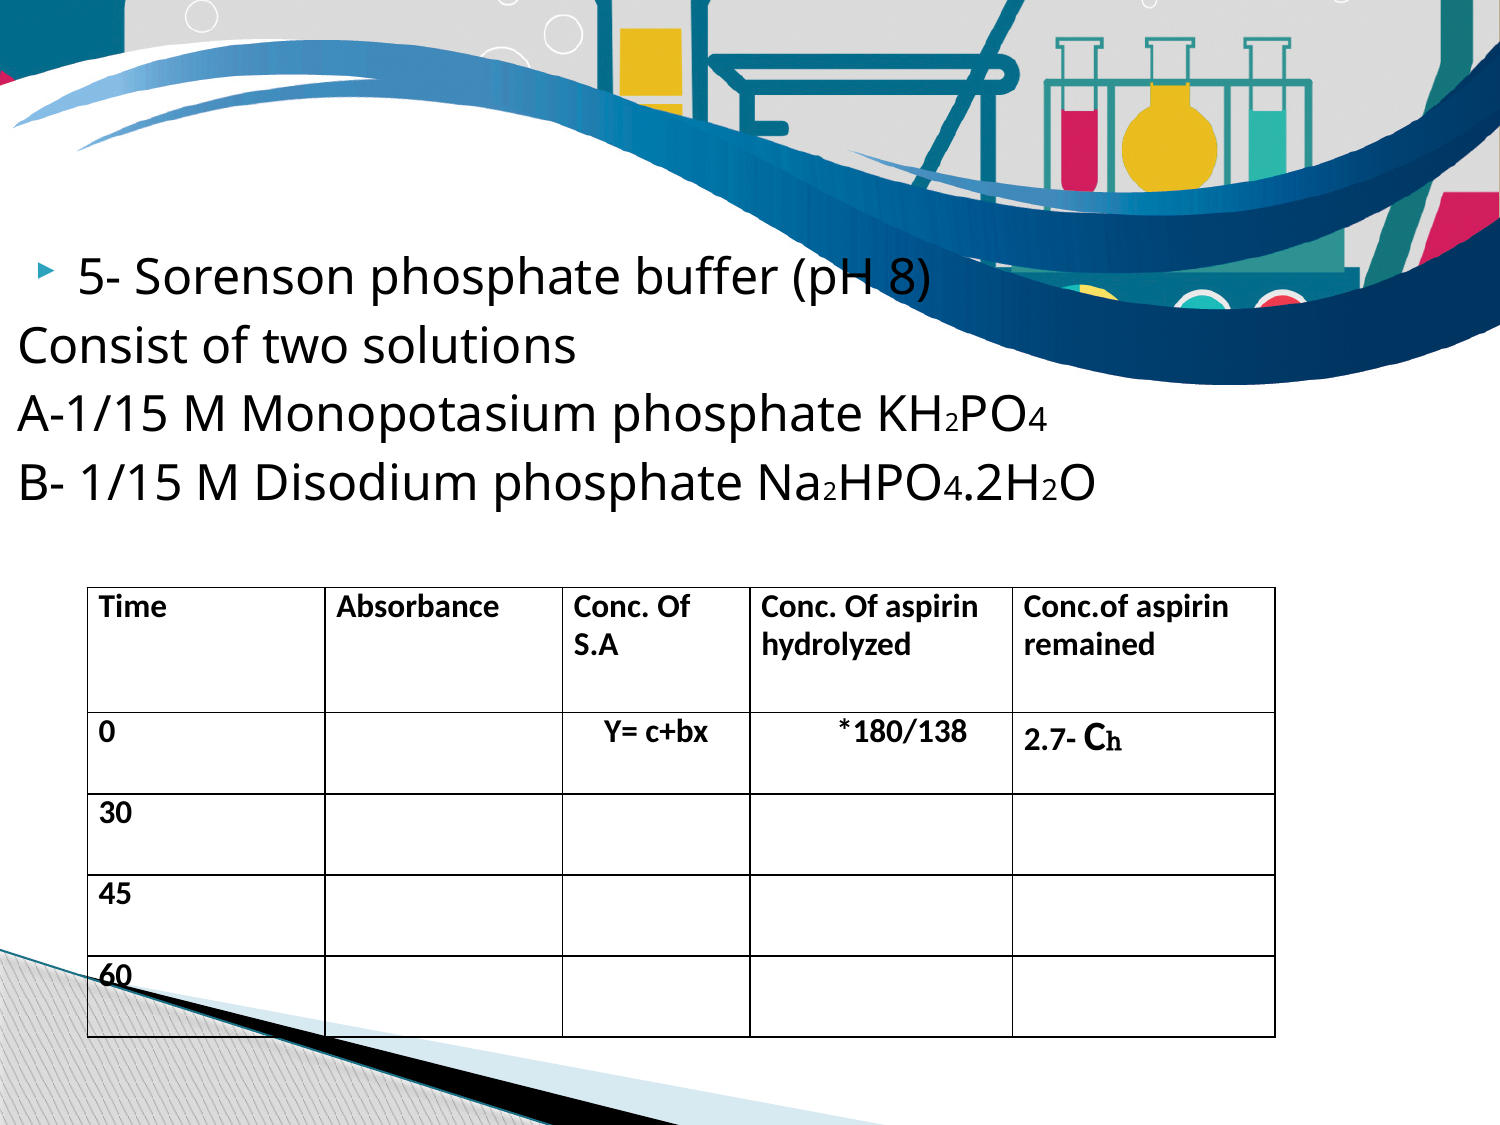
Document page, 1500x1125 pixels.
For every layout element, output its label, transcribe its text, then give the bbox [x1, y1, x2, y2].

table_cell [326, 795, 562, 874]
table_cell *180/138 [751, 713, 1012, 793]
table_cell 60 [88, 957, 324, 1036]
table_cell [326, 713, 562, 793]
table_header Conc. Of S.A [563, 588, 749, 712]
table_cell 30 [88, 795, 324, 874]
table_header Time [88, 588, 324, 712]
picture [707, 0, 1006, 57]
picture [755, 0, 1500, 1125]
picture [708, 67, 739, 130]
table_cell [1013, 795, 1274, 874]
table_cell [751, 795, 1012, 874]
table_cell [326, 876, 562, 955]
table_cell [563, 876, 749, 955]
table_cell Y= c+bx [563, 713, 749, 793]
list 5- Sorenson phosphate buffer (pH 8) Consist of two solutions A-1/15 M Monopotasium phosphate KH2PO4 B- 1/15 M Disodium phosphate Na2HPO4.2H2O [2, 237, 1353, 1125]
table_cell 0 [88, 713, 324, 793]
picture [612, 0, 692, 118]
picture [0, 0, 787, 949]
table_header Absorbance [326, 588, 562, 712]
table_cell [751, 876, 1012, 955]
table_cell [1013, 957, 1274, 1036]
table_cell [563, 957, 749, 1036]
table_cell 2.7- Ch [1013, 713, 1274, 793]
table_cell [563, 795, 749, 874]
picture [985, 69, 1004, 79]
table_cell 45 [88, 876, 324, 955]
table_header Conc.of aspirin remained [1013, 588, 1274, 712]
table_header Conc. Of aspirin hydrolyzed [751, 588, 1012, 712]
table_cell [326, 957, 562, 1036]
table_cell [1013, 876, 1274, 955]
picture [737, 69, 971, 79]
table_cell [751, 957, 1012, 1036]
